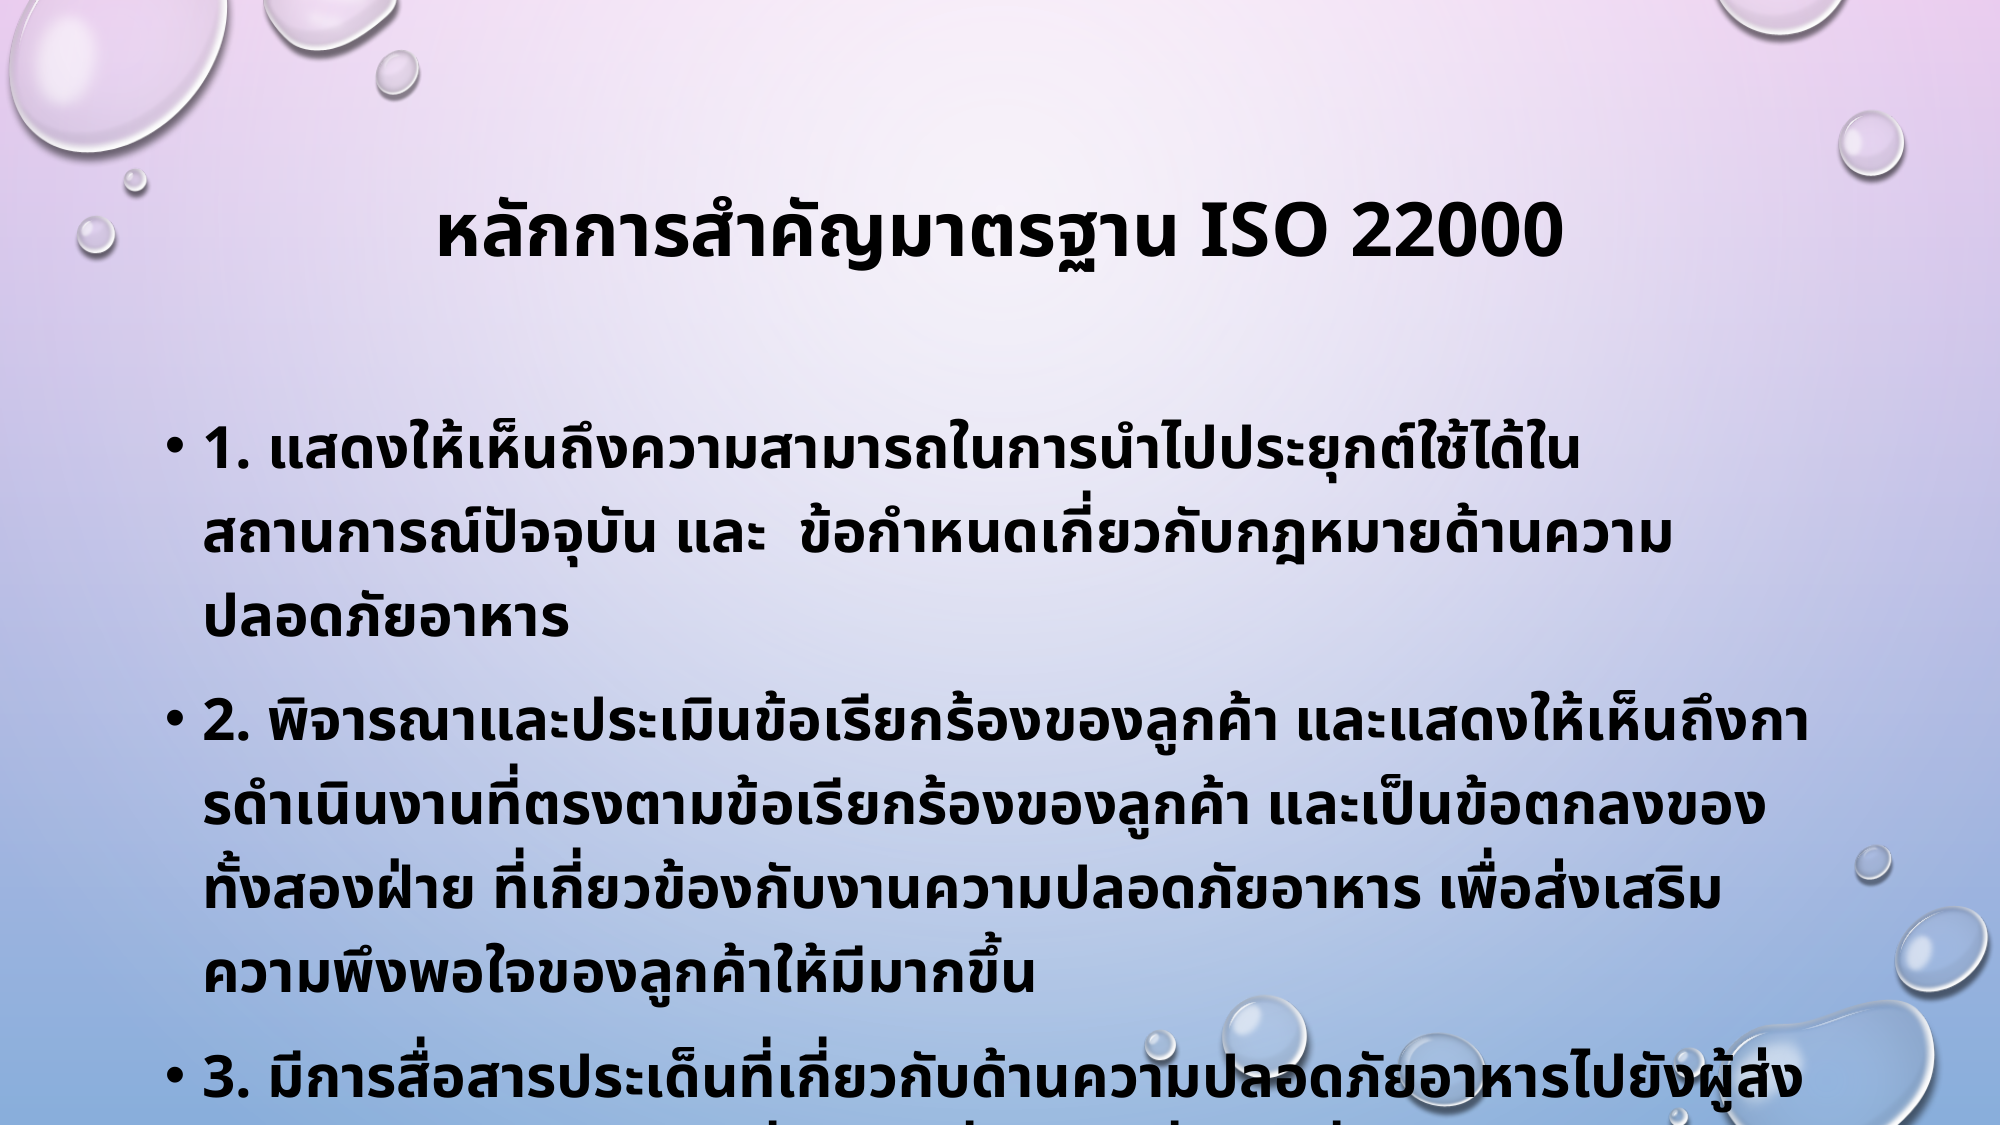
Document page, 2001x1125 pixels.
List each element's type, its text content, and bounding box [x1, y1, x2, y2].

picture [0, 0, 2000, 1125]
title หลักการสําคัญมาตรฐาน ISO 22000 [149, 101, 1851, 364]
list 1. แสดงให้เห็นถึงความสามารถในการนําไปประยุกต์ใช้ได้ในสถานการณ์ปัจจุบัน และ ข้อกําหนดเกี่ยวกับกฎหมายด้านความปลอดภัยอาหาร 2. พิจารณาและประเมินข้อเรียกร้องของลูกค้า และแสดงให้เห็นถึงการดําเนินงานที่ตรงตามข้อเรียกร้องของลูกค้า และเป็นข้อตกลงของทั้งสองฝ่าย ที่เกี่ยวข้องกับงานความปลอดภัยอาหาร เพื่อส่งเสริมความพึงพอใจของลูกค้าให้มีมากขึ้น 3. มีการสื่อสารประเด็นที่เกี่ยวกับด้านความปลอดภัยอาหารไปยังผู้ส่งมอบสินค้า ลูกค้า และผู้ที่มีส่วนเกี่ยวข้องที่สนใจที่อยู่ในห่วงโซ่การผลิตอาหารได้อย่างมีประสิทธิผล [149, 388, 1850, 950]
